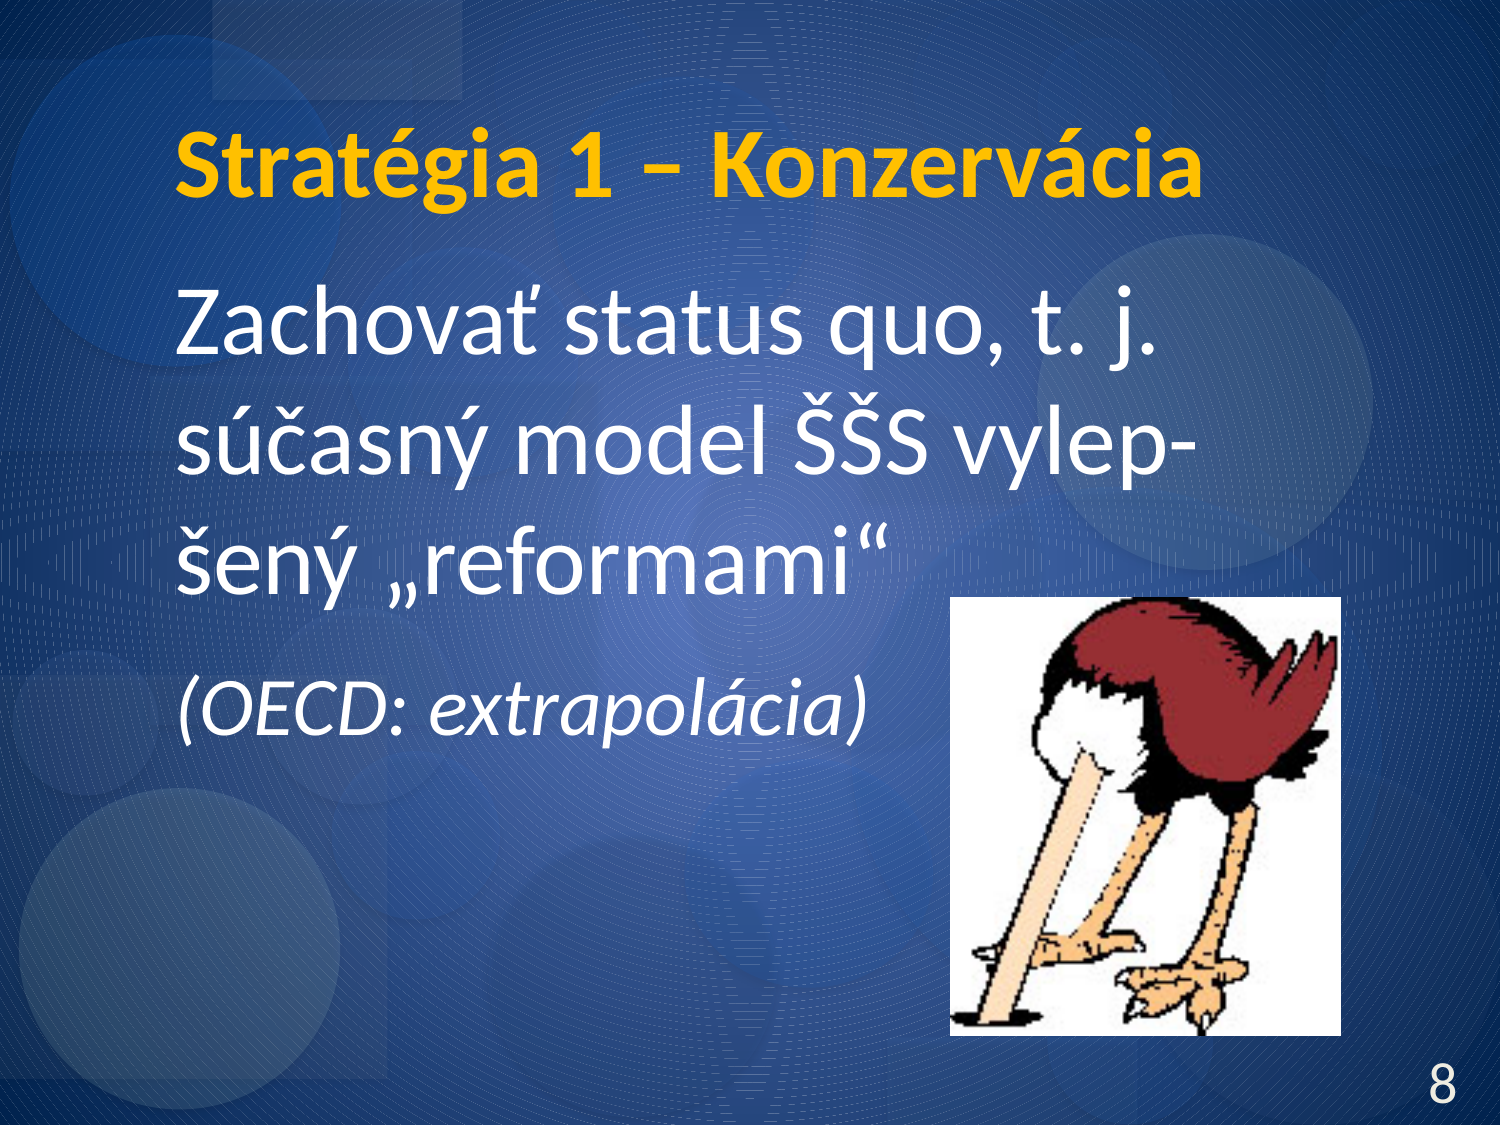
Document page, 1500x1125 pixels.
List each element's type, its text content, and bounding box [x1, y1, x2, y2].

text_box Stratégia 1 – Konzervácia Zachovať status quo, t. j. súčasný model ŠŠS vylep-šený „reformami“ (OECD: extrapolácia) [159, 90, 1341, 917]
slide_number 8 [1387, 1035, 1500, 1125]
picture [950, 597, 1341, 1037]
